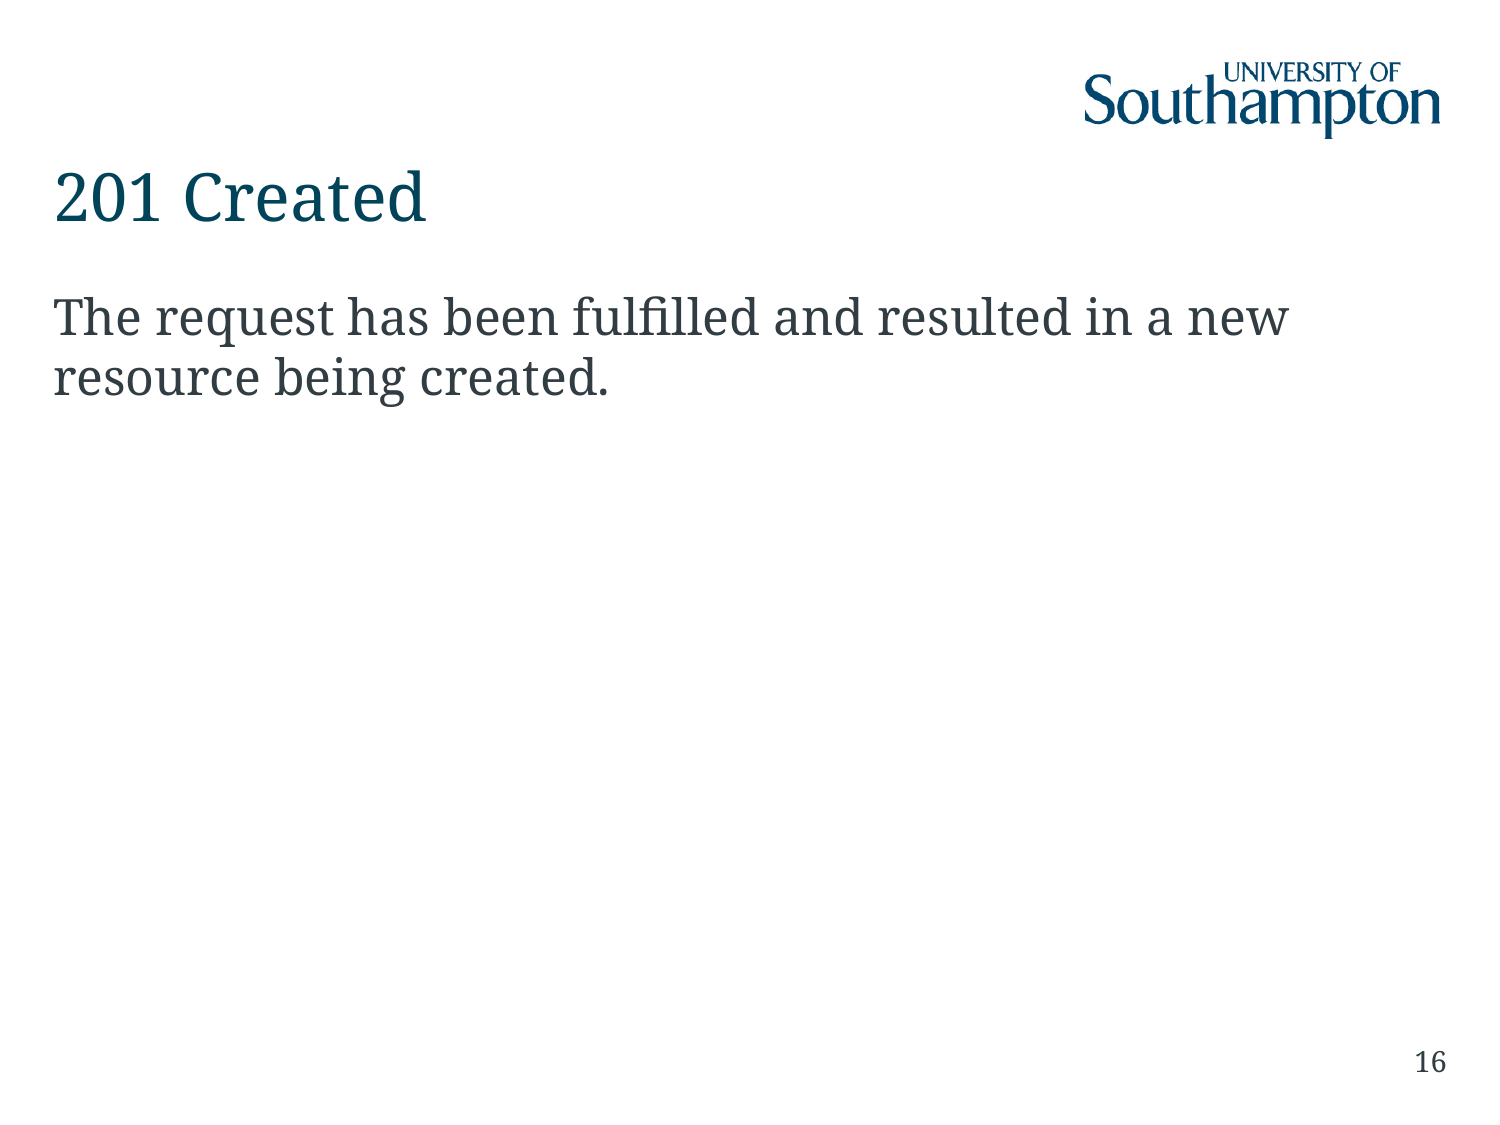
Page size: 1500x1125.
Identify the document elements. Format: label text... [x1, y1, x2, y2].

list The request has been fulfilled and resulted in a new resource being created. [52, 277, 1448, 1011]
picture [1085, 62, 1440, 139]
title 201 Created [52, 147, 1448, 255]
slide_number 16 [1159, 1035, 1448, 1088]
